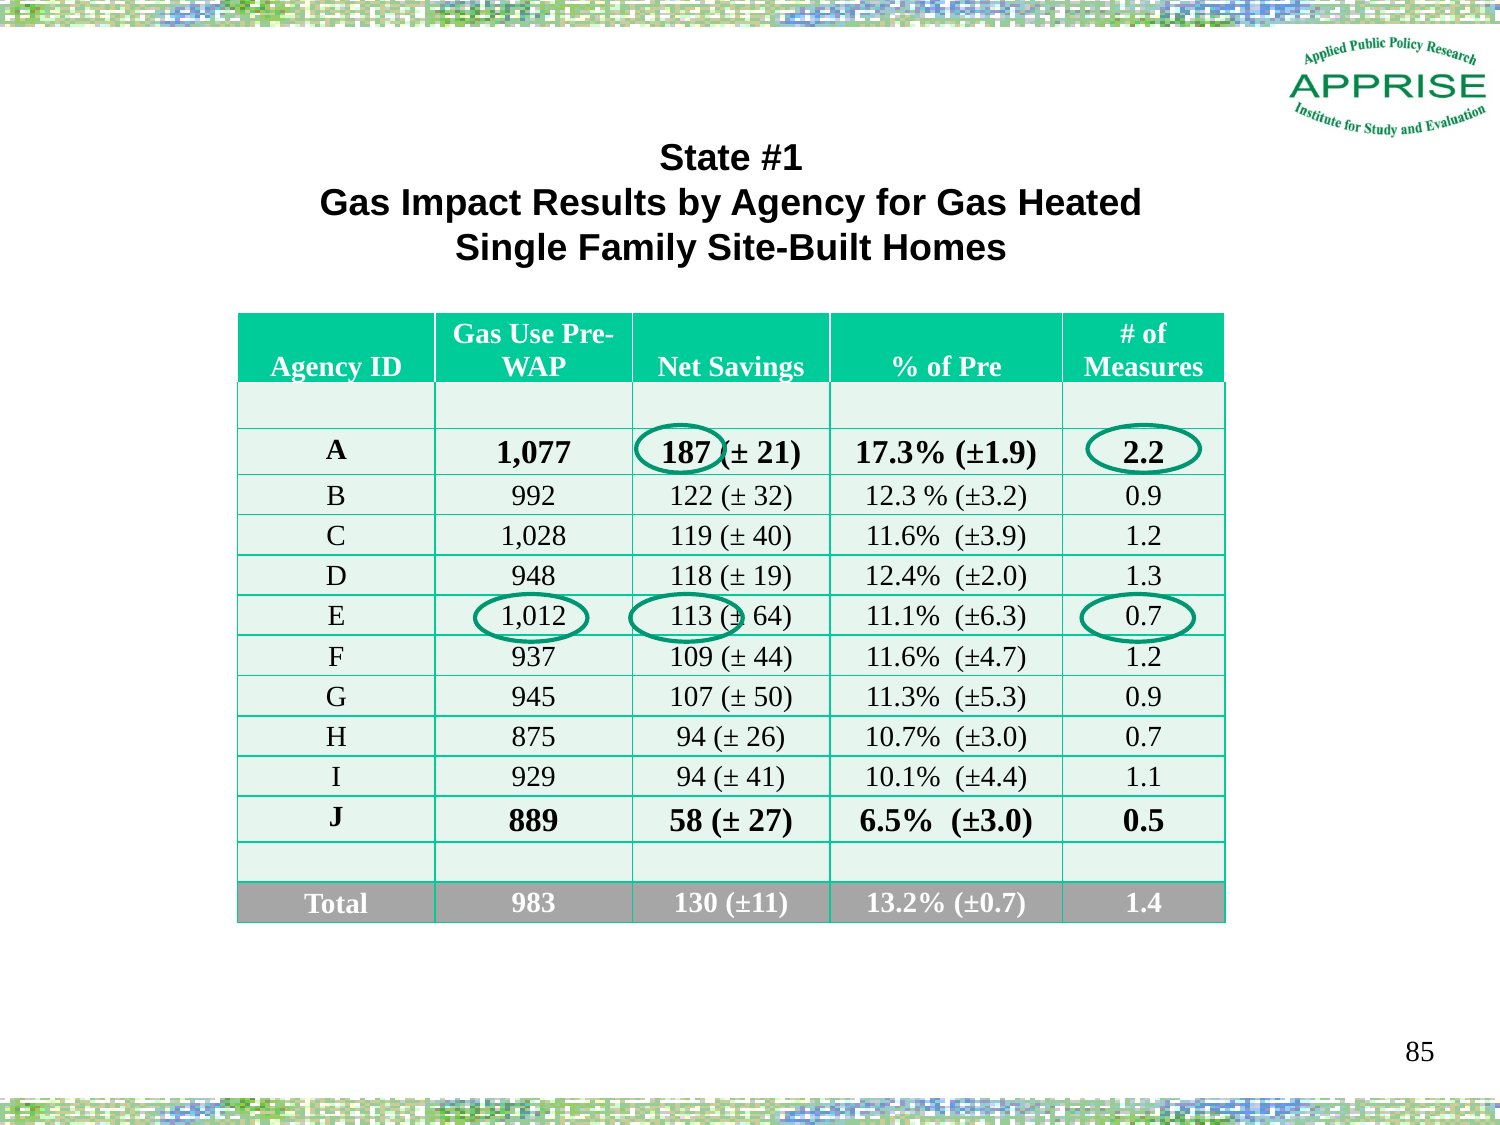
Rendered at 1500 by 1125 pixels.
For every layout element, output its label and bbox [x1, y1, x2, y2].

table_cell [238, 515, 434, 554]
table_cell [633, 717, 829, 755]
table_cell [633, 556, 829, 594]
table_cell [1063, 556, 1224, 594]
table_cell [831, 676, 1062, 715]
table_header [238, 313, 434, 382]
table_cell [633, 676, 829, 715]
slide_number [1137, 1024, 1451, 1098]
table_cell [238, 429, 434, 474]
table_cell [831, 636, 1062, 675]
table_cell [238, 797, 434, 841]
table_cell [831, 429, 1062, 474]
table_cell [1063, 636, 1224, 675]
table_cell [831, 843, 1062, 881]
table_cell [238, 636, 434, 675]
table_cell [633, 883, 829, 922]
table_header [633, 313, 829, 382]
table_cell [1063, 717, 1224, 755]
table_cell [831, 475, 1062, 514]
table_cell [436, 757, 632, 795]
table_header [1063, 313, 1224, 382]
table_cell [831, 883, 1062, 922]
table_cell [1063, 883, 1224, 922]
table_cell [238, 475, 434, 514]
table_cell [238, 383, 434, 428]
table_cell [238, 757, 434, 795]
table_cell [1166, 429, 1224, 474]
table_cell [722, 596, 829, 634]
table_cell [436, 429, 632, 474]
table_cell [633, 636, 829, 675]
table_header [831, 313, 1062, 382]
table_cell [1063, 596, 1102, 634]
table_cell [633, 843, 829, 881]
table_cell [831, 717, 1062, 755]
table_cell [238, 843, 434, 881]
table_cell [1063, 475, 1224, 514]
table_cell [633, 475, 829, 514]
table_cell [633, 429, 663, 474]
table_cell [238, 596, 434, 634]
table_cell [436, 717, 632, 755]
table_cell [436, 556, 632, 594]
text_box [1085, 597, 1191, 633]
table_cell [831, 556, 1062, 594]
table_cell [1063, 383, 1224, 428]
table_cell [1063, 676, 1224, 715]
table_cell [633, 757, 829, 795]
picture [0, 1098, 1500, 1125]
text_box [639, 430, 721, 470]
table_cell [831, 596, 1062, 634]
table_cell [633, 596, 651, 606]
table_cell [633, 383, 829, 428]
text_box [478, 597, 584, 633]
text_box [634, 597, 740, 633]
table_cell [633, 797, 829, 841]
table_cell [831, 757, 1062, 795]
table_cell [436, 843, 632, 881]
table_cell [436, 475, 632, 514]
table_cell [831, 383, 1062, 428]
table_cell [1173, 596, 1224, 634]
text_box [274, 80, 1188, 276]
table_cell [238, 883, 434, 922]
table_cell [633, 515, 829, 554]
table_cell [1063, 515, 1224, 554]
picture [0, 0, 1500, 151]
table_cell [698, 429, 829, 474]
table_cell [1063, 797, 1224, 841]
title [112, 99, 1388, 288]
table_cell [831, 797, 1062, 841]
table_cell [436, 515, 632, 554]
table_cell [238, 717, 434, 755]
table_cell [238, 556, 434, 594]
table_cell [238, 676, 434, 715]
table_header [436, 313, 632, 382]
table_cell [831, 515, 1062, 554]
text_box [1091, 430, 1197, 470]
table_cell [436, 883, 632, 922]
table_cell [436, 596, 496, 634]
table_cell [567, 596, 632, 634]
table_cell [436, 797, 632, 841]
table_cell [436, 383, 632, 428]
table_cell [1063, 843, 1224, 881]
table_cell [1063, 757, 1224, 795]
table_cell [436, 636, 632, 675]
table_cell [436, 676, 632, 715]
table_cell [1063, 429, 1122, 474]
